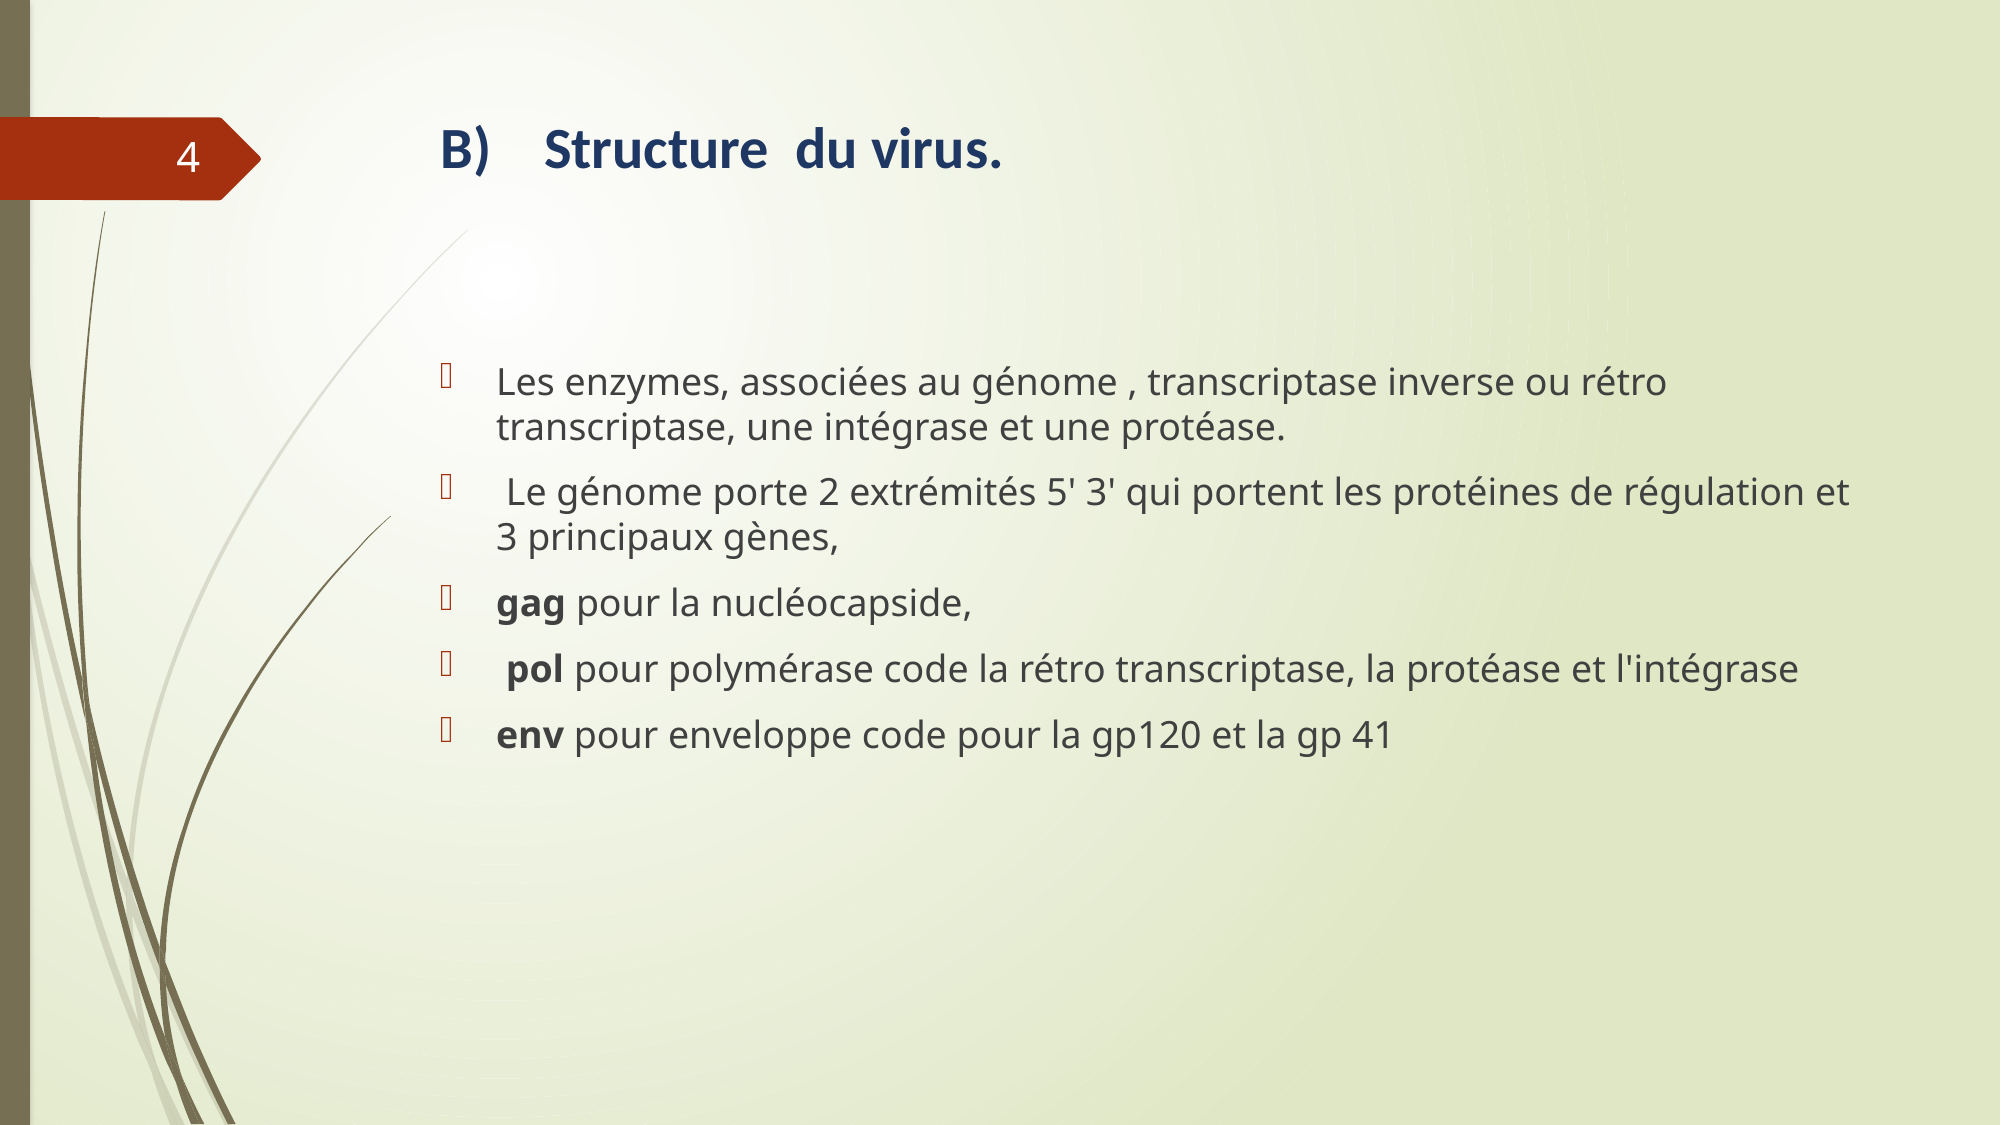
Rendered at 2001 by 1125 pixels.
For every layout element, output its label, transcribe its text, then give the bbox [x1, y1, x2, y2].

slide_number 4 [87, 129, 216, 190]
title B) Structure du virus. [425, 102, 1888, 313]
list Les enzymes, associées au génome , transcriptase inverse ou rétro transcriptase, une intégrase et une protéase. Le génome porte 2 extrémités 5' 3' qui portent les protéines de régulation et 3 principaux gènes, gag pour la nucléocapside, pol pour polymérase code la rétro transcriptase, la protéase et l'intégrase env pour enveloppe code pour la gp120 et la gp 41 [424, 350, 1888, 970]
